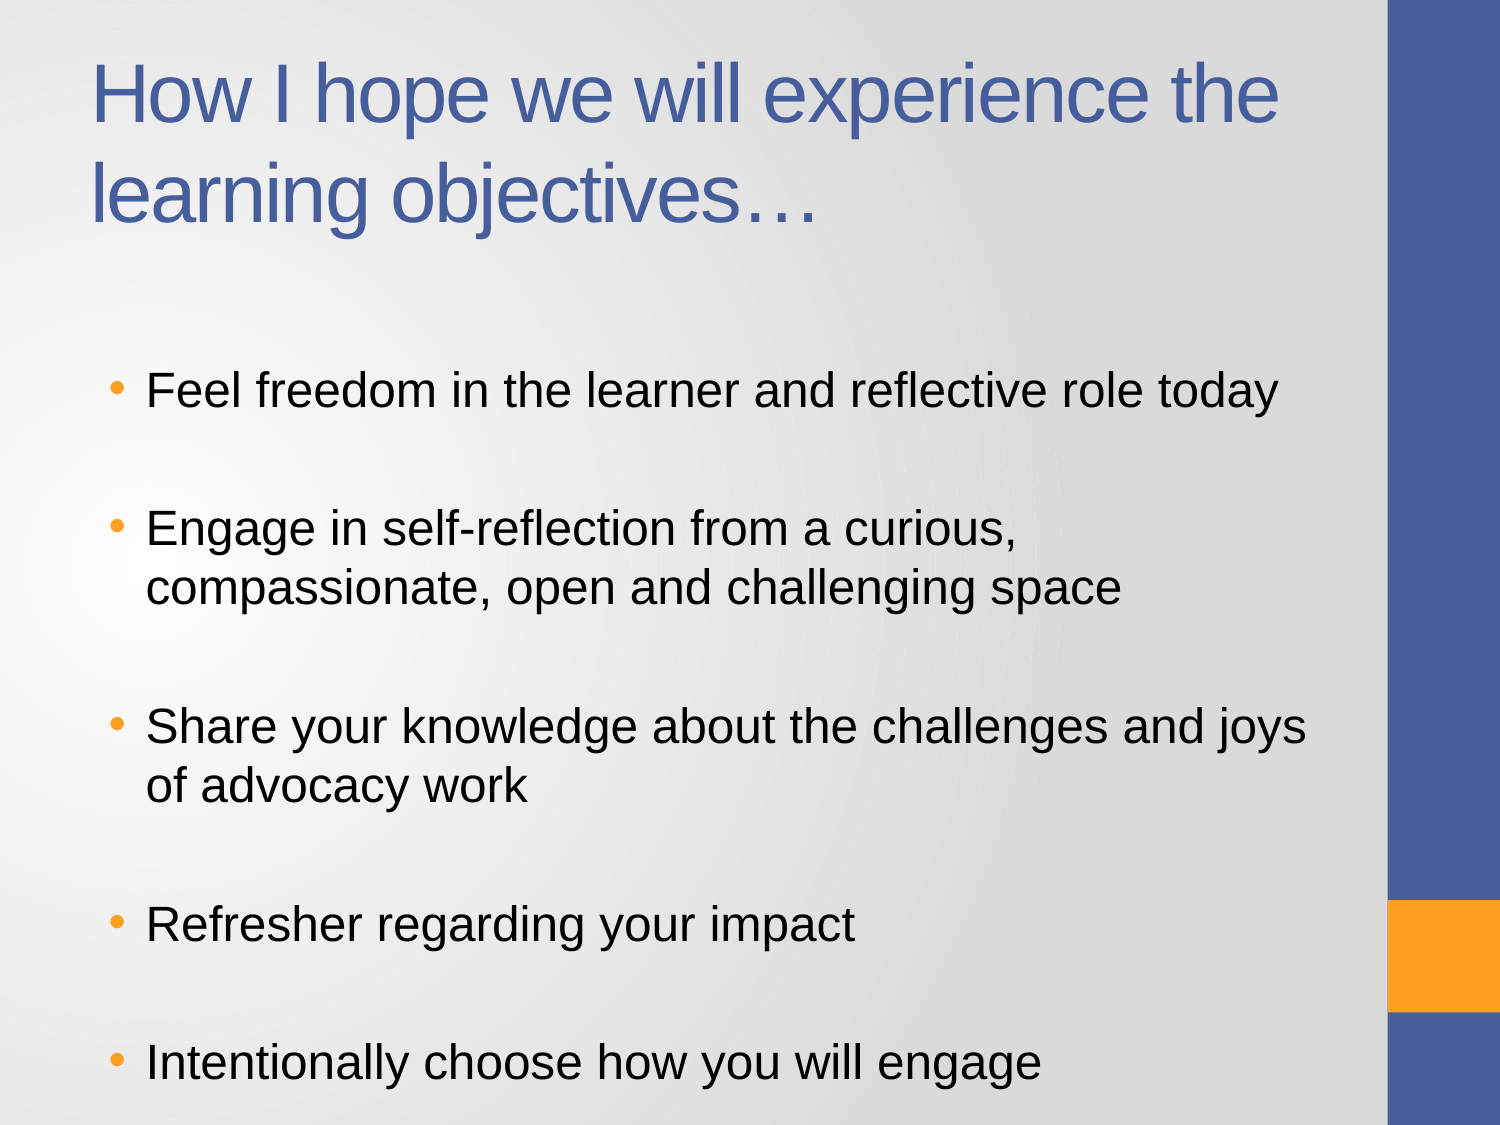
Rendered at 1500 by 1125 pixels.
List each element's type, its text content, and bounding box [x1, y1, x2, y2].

title How I hope we will experience the learning objectives… [75, 45, 1325, 233]
list Feel freedom in the learner and reflective role today Engage in self-reflection from a curious, compassionate, open and challenging space Share your knowledge about the challenges and joys of advocacy work Refresher regarding your impact Intentionally choose how you will engage [75, 350, 1325, 1100]
